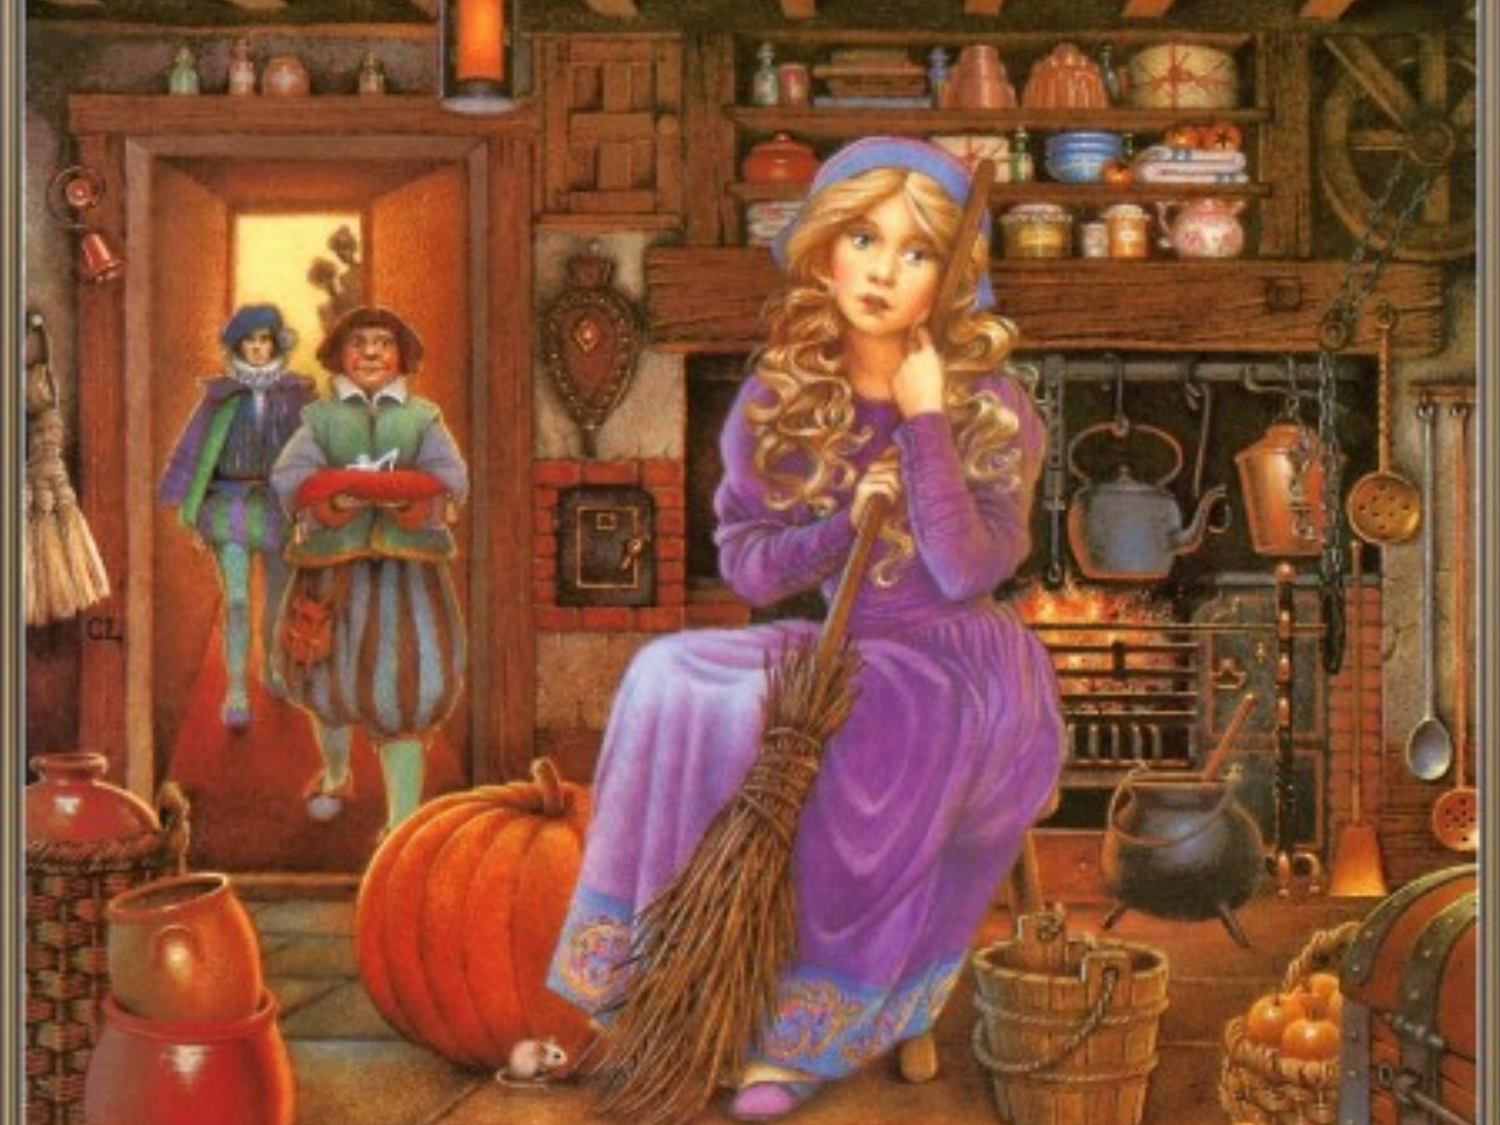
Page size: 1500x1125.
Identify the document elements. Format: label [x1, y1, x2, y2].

list [0, 0, 1500, 1125]
